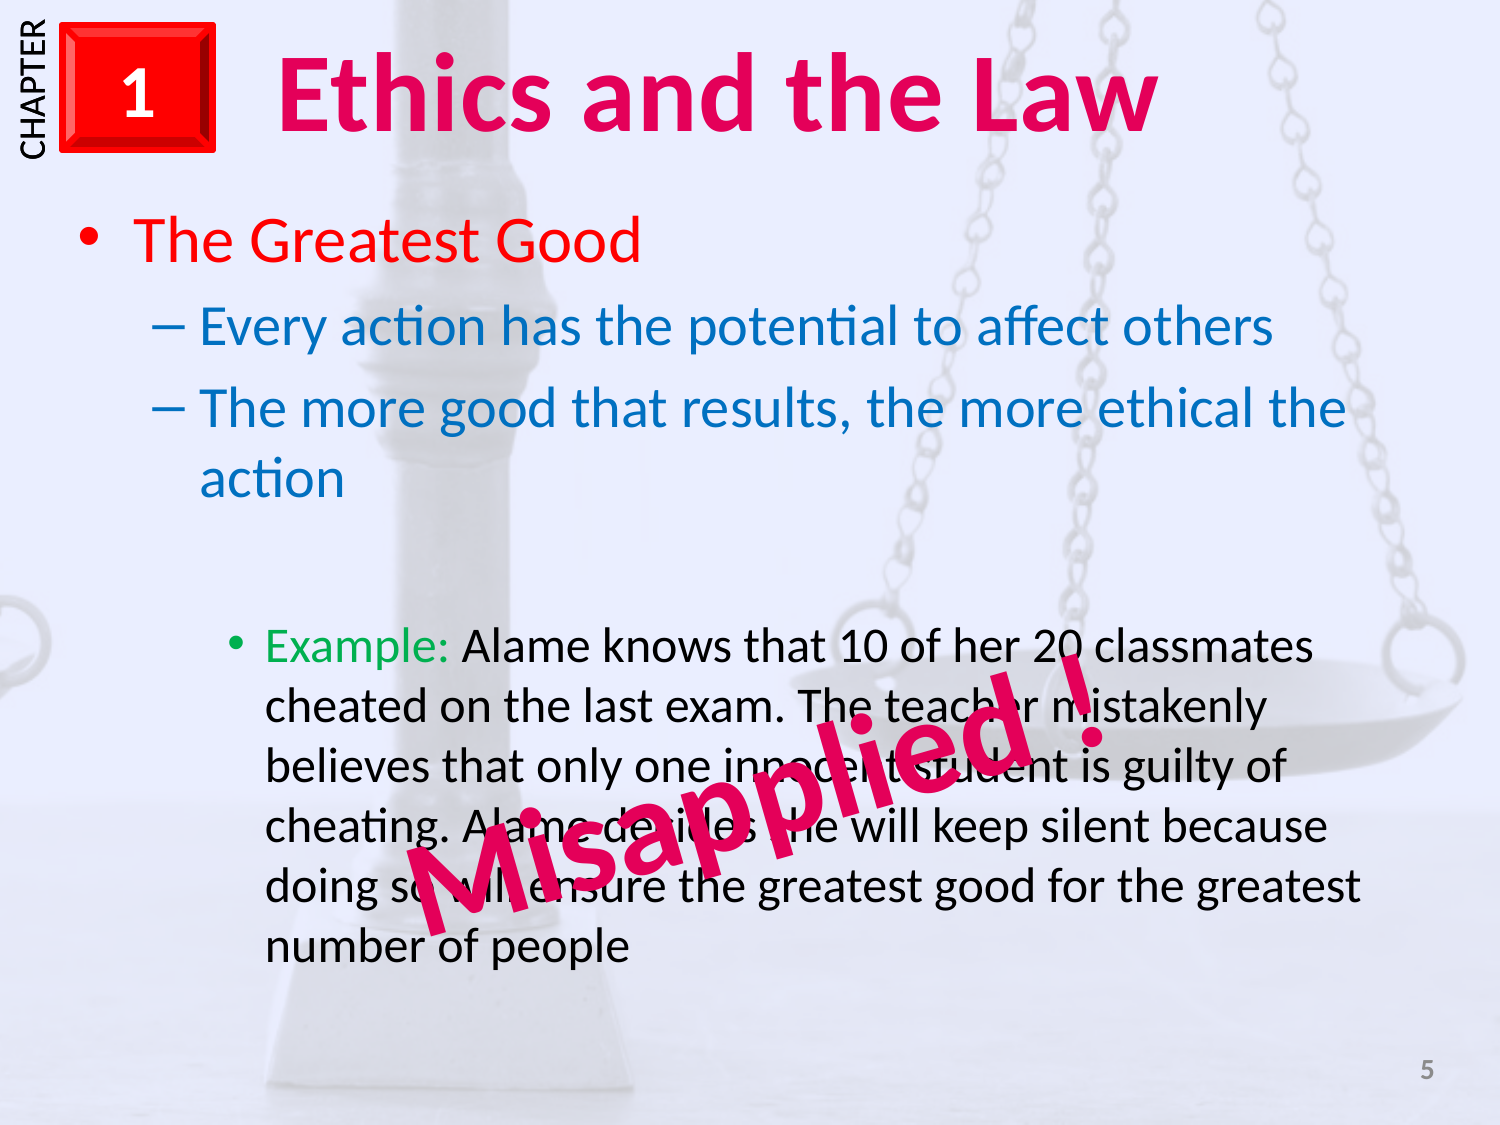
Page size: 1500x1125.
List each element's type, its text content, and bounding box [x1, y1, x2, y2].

slide_number 5 [1374, 1037, 1450, 1098]
list The Greatest Good Every action has the potential to affect others The more good that results, the more ethical the action Example: Alame knows that 10 of her 20 classmates cheated on the last exam. The teacher mistakenly believes that only one innocent student is guilty of cheating. Alame decides she will keep silent because doing so will ensure the greatest good for the greatest number of people [62, 188, 1438, 1089]
text_box Misapplied ! [245, 560, 1263, 1012]
